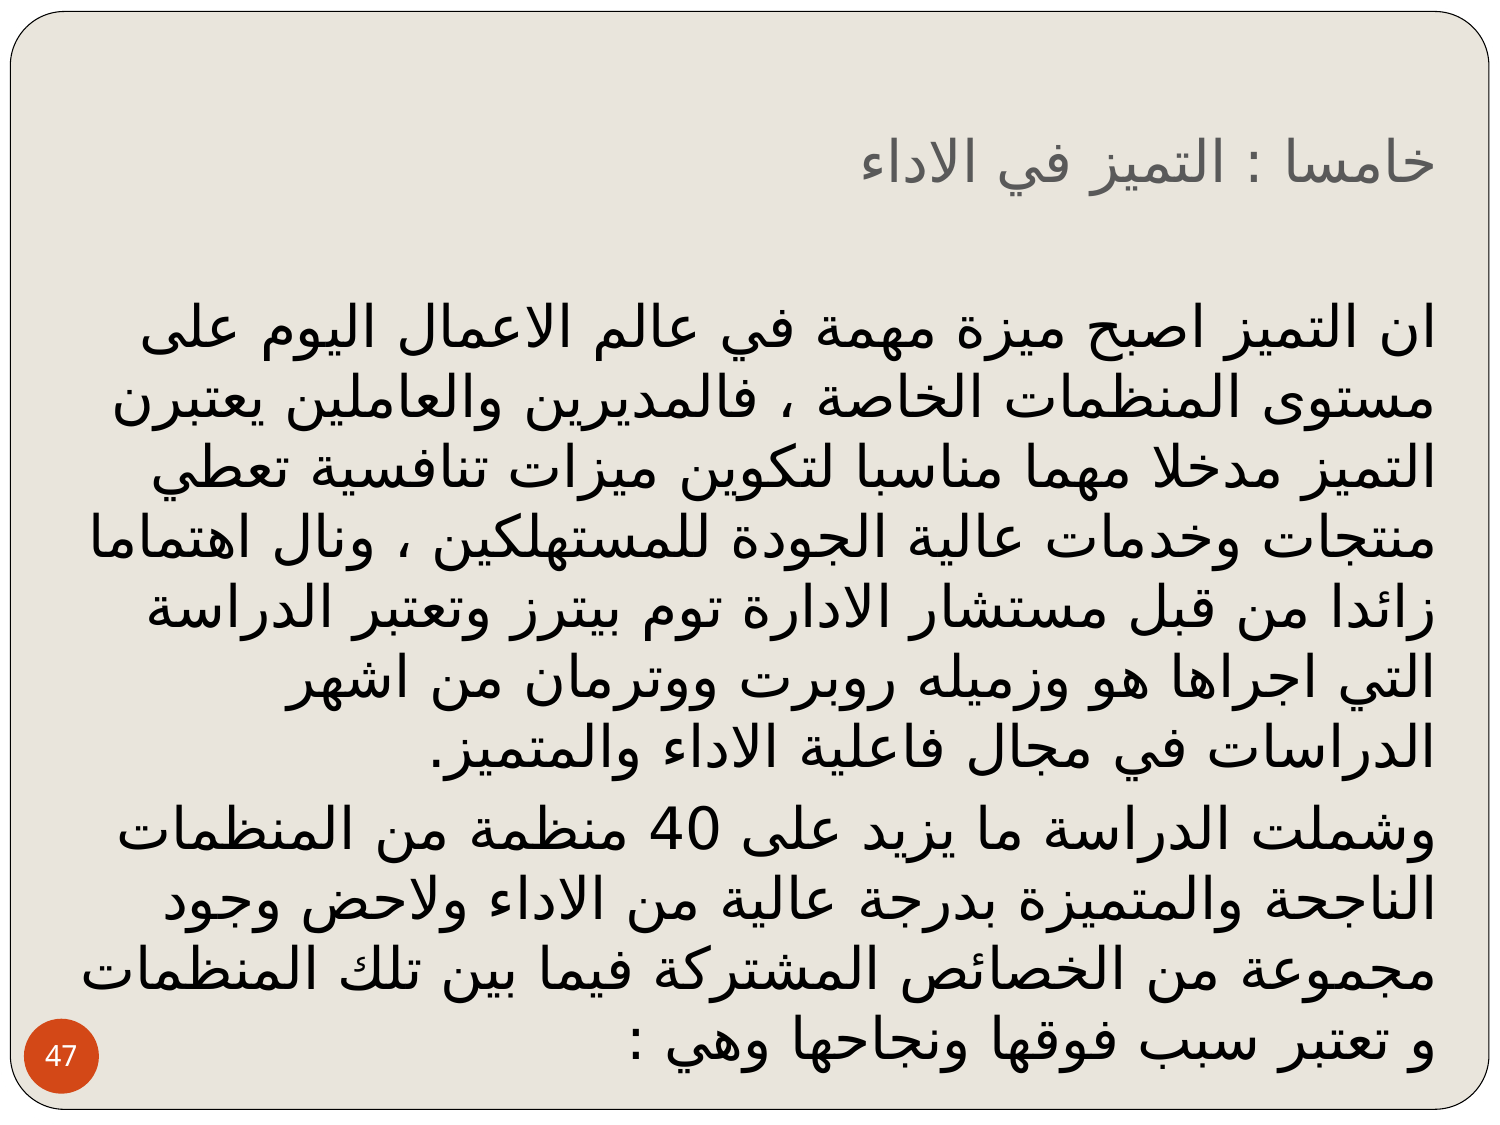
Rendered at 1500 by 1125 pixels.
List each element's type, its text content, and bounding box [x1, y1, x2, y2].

list خامسا : التميز في الاداء ان التميز اصبح ميزة مهمة في عالم الاعمال اليوم على مستوى المنظمات الخاصة ، فالمديرين والعاملين يعتبرن التميز مدخلا مهما مناسبا لتكوين ميزات تنافسية تعطي منتجات وخدمات عالية الجودة للمستهلكين ، ونال اهتماما زائدا من قبل مستشار الادارة توم بيترز وتعتبر الدراسة التي اجراها هو وزميله روبرت ووترمان من اشهر الدراسات في مجال فاعلية الاداء والمتميز. وشملت الدراسة ما يزيد على 40 منظمة من المنظمات الناجحة والمتميزة بدرجة عالية من الاداء ولاحض وجود مجموعة من الخصائص المشتركة فيما بين تلك المنظمات و تعتبر سبب فوقها ونجاحها وهي : [28, 117, 1454, 882]
slide_number 47 [23, 1018, 99, 1094]
